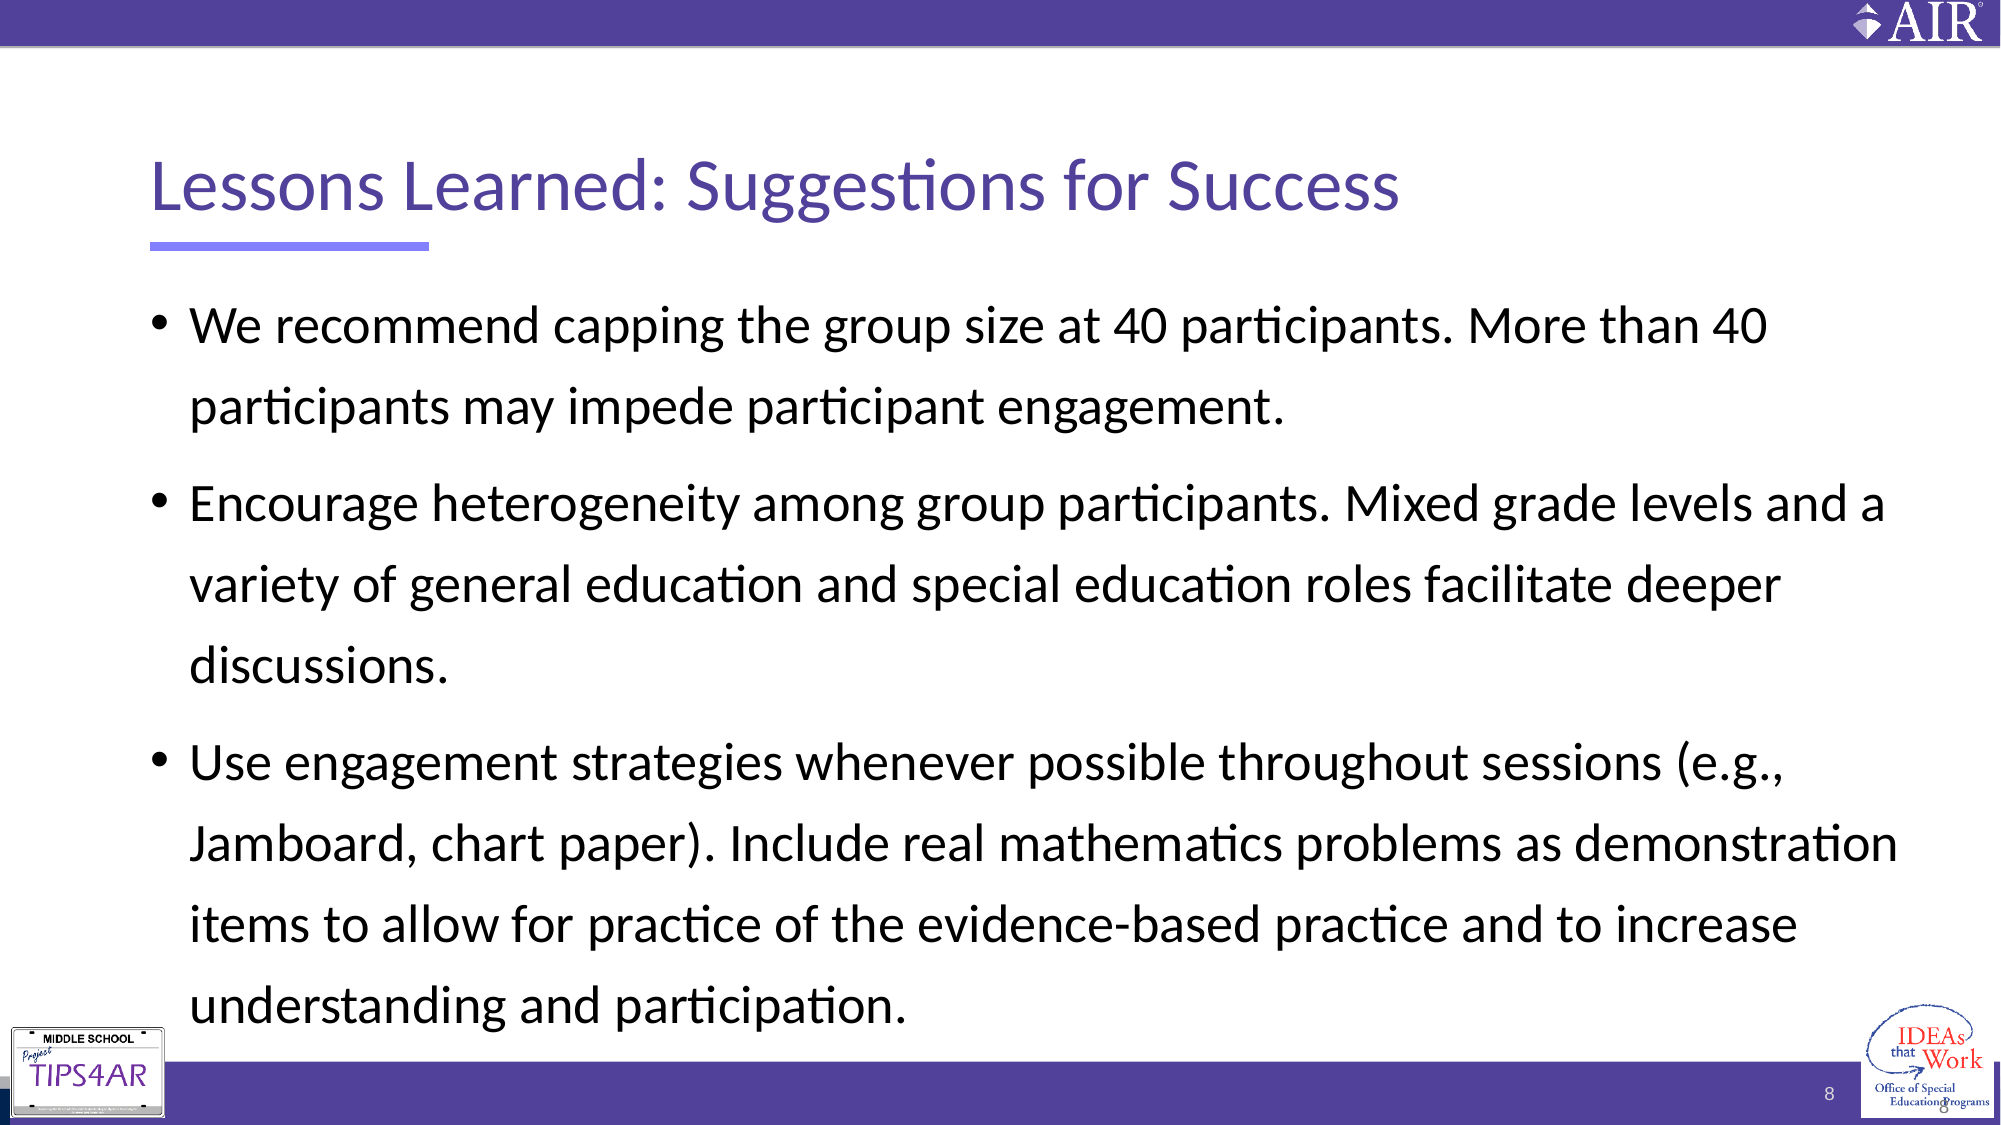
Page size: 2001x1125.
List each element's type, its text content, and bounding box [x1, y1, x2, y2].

list We recommend capping the group size at 40 participants. More than 40 participants may impede participant engagement. Encourage heterogeneity among group participants. Mixed grade levels and a variety of general education and special education roles facilitate deeper discussions. Use engagement strategies whenever possible throughout sessions (e.g., Jamboard, chart paper). Include real mathematics problems as demonstration items to allow for practice of the evidence-based practice and to increase understanding and participation. [150, 272, 1950, 1049]
picture [0, 46, 2001, 1125]
slide_number 8 [1926, 1095, 1950, 1118]
title Lessons Learned: Suggestions for Success (continued) [150, 134, 1950, 226]
picture [1851, 0, 1984, 42]
